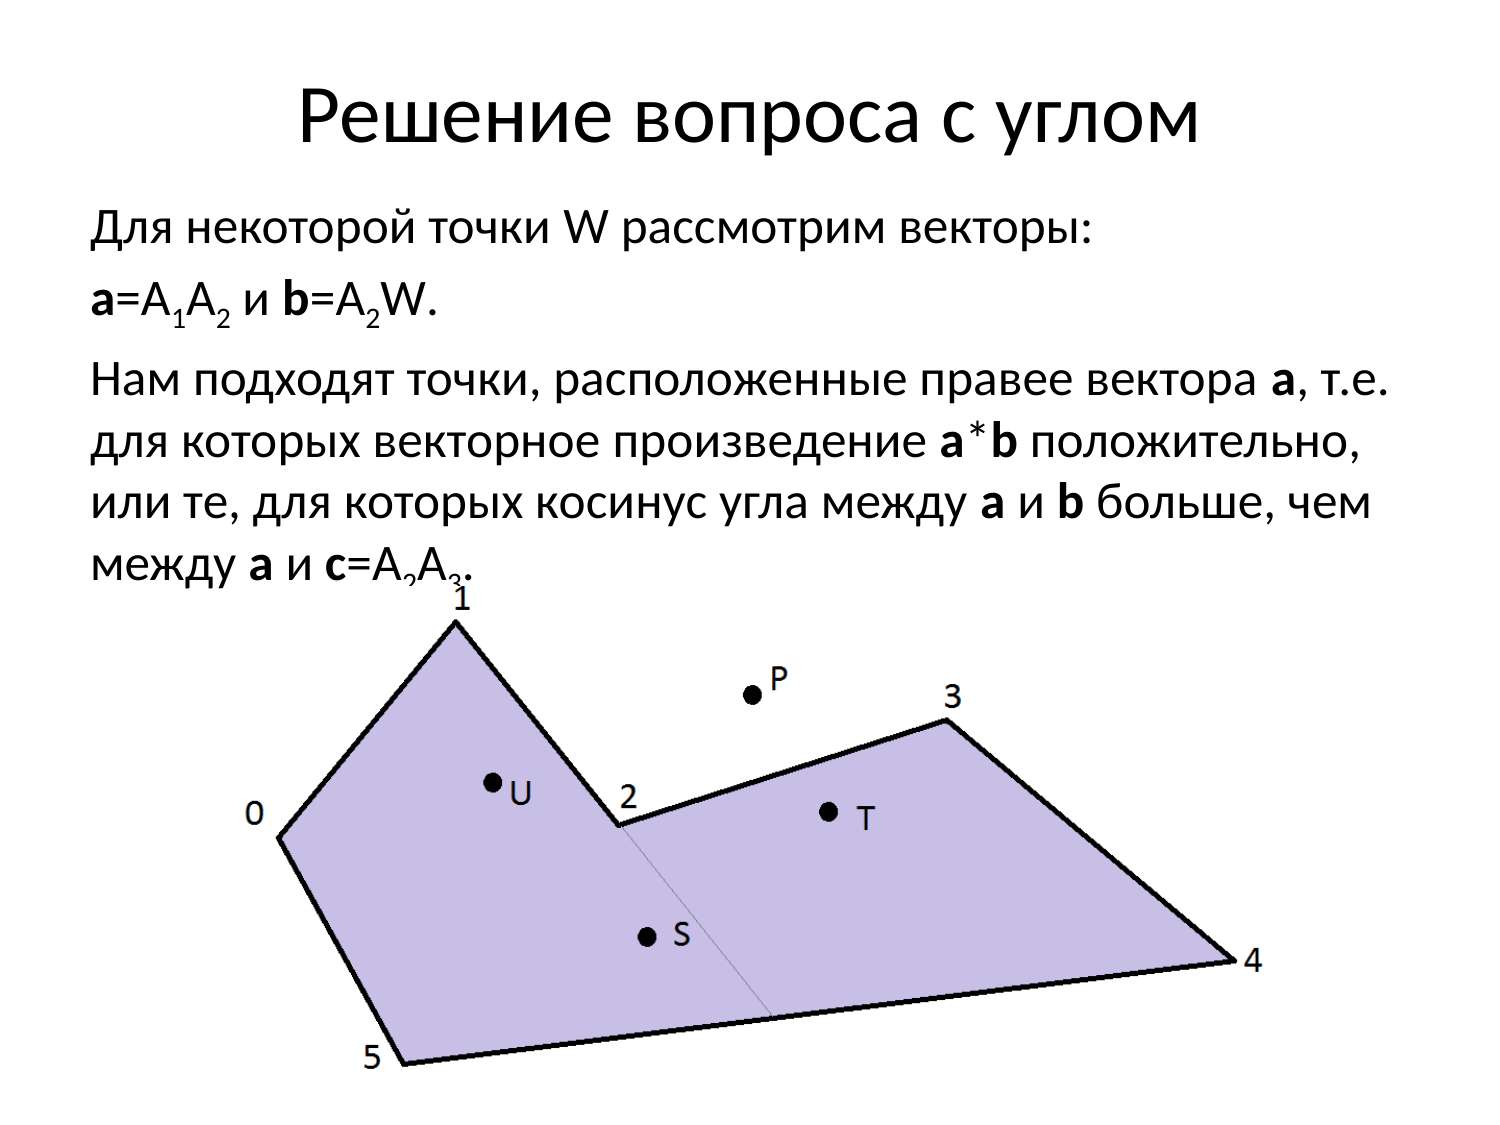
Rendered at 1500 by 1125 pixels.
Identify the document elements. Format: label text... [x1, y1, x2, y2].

title Решение вопроса с углом [75, 45, 1425, 173]
picture [229, 585, 1283, 1071]
list Для некоторой точки W рассмотрим векторы: a=A1A2 и b=A2W. Нам подходят точки, расположенные правее вектора а, т.е. для которых векторное произведение a*b положительно, или те, для которых косинус угла между a и b больше, чем между a и с=A2A3. [75, 184, 1425, 610]
